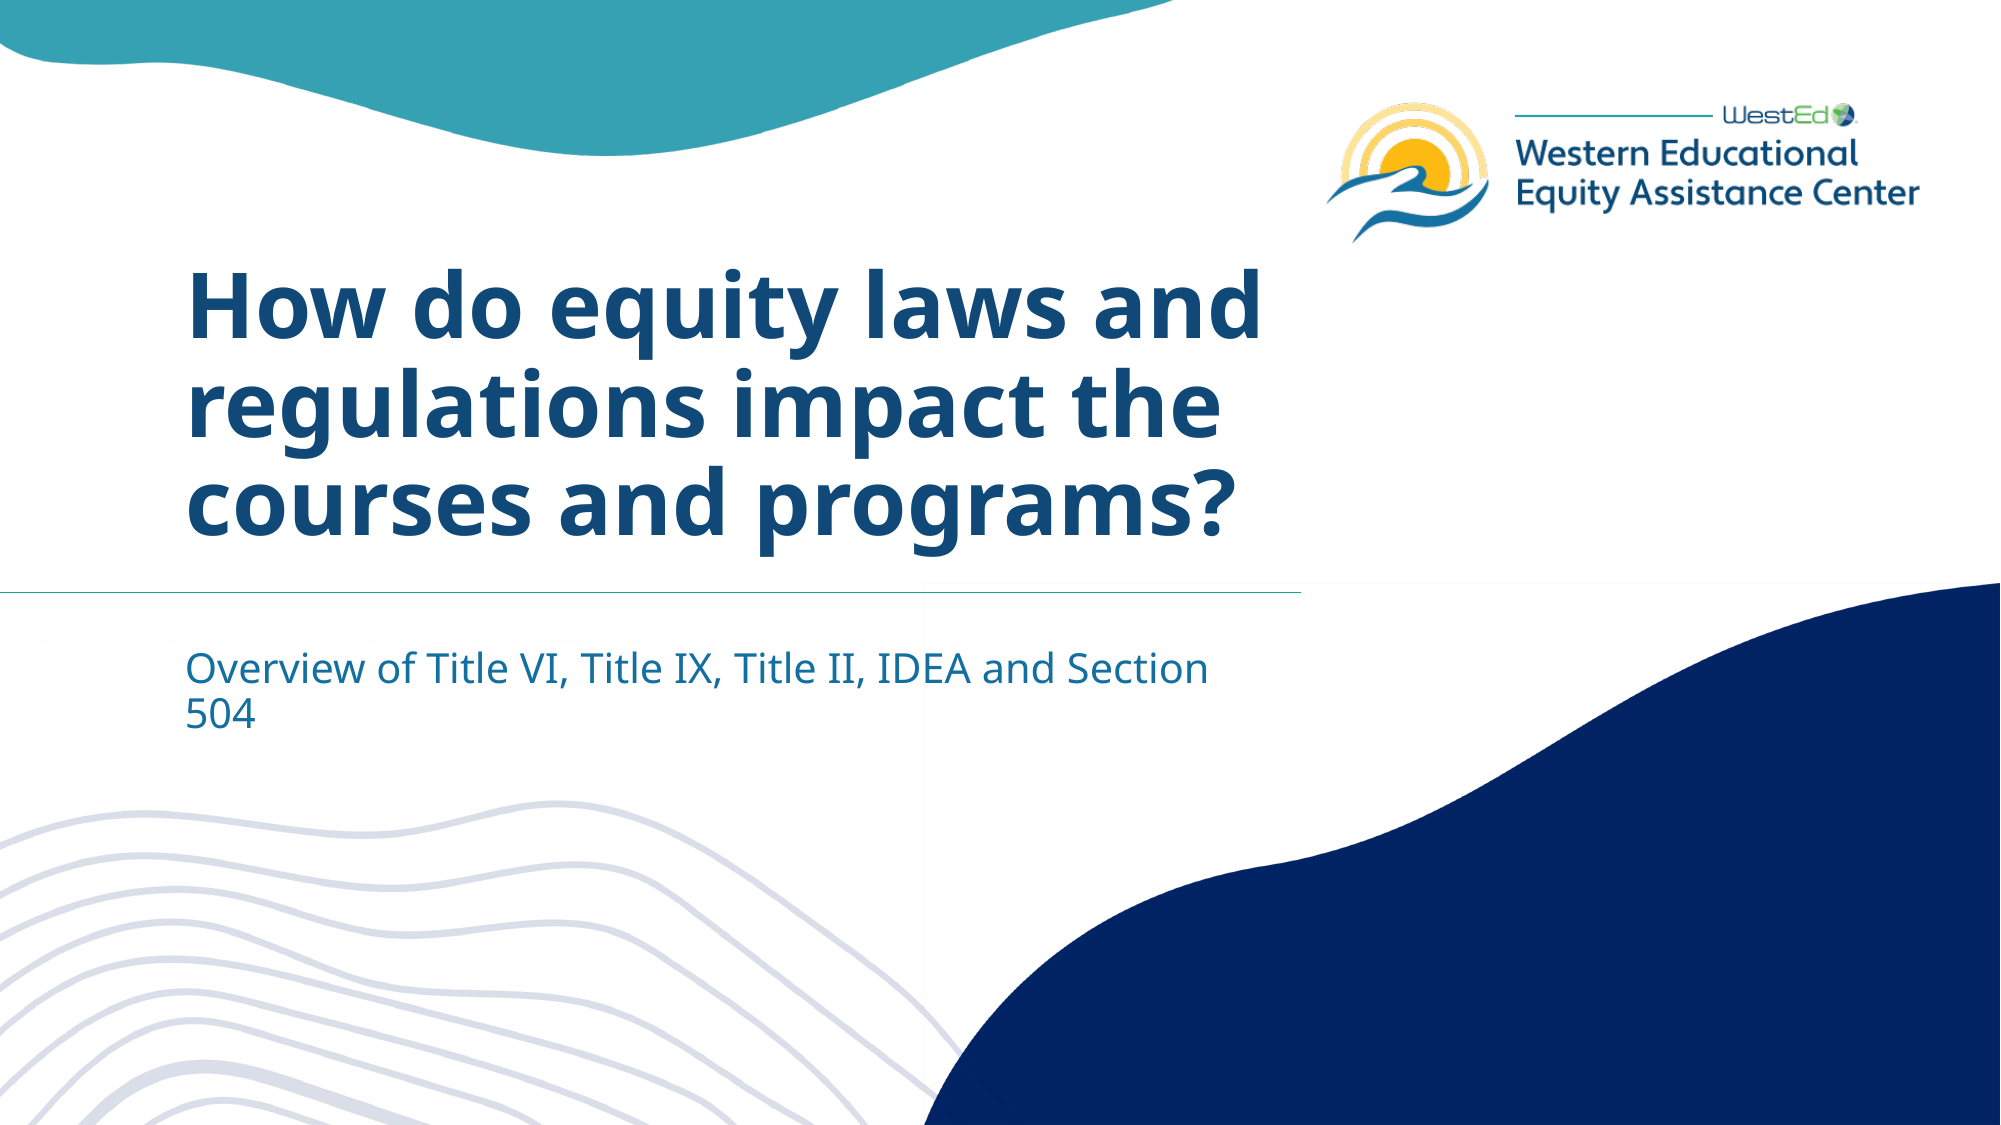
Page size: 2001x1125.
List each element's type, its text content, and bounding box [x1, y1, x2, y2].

picture [0, 583, 2000, 1125]
title How do equity laws and regulations impact the courses and programs? [170, 221, 1301, 563]
picture [0, 0, 1235, 156]
list Overview of Title VI, Title IX, Title II, IDEA and Section 504 [169, 640, 1301, 746]
